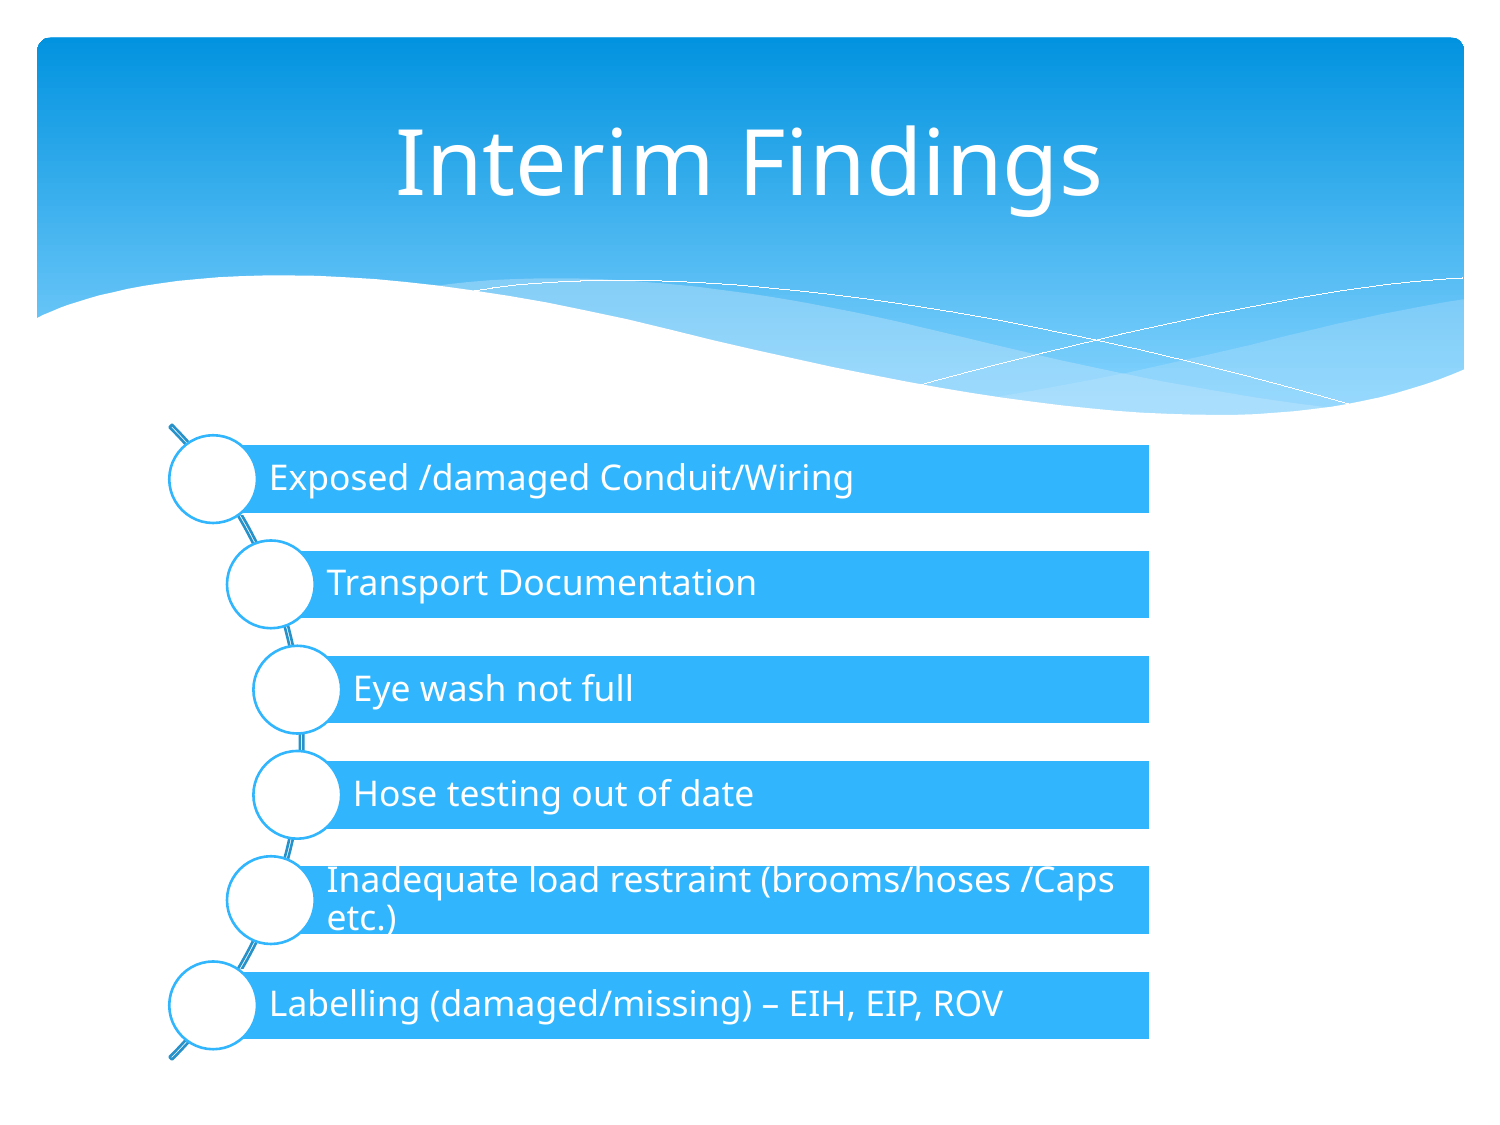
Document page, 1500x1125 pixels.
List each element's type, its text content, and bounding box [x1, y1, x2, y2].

title Interim Findings [75, 55, 1425, 261]
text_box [159, 408, 1160, 1076]
